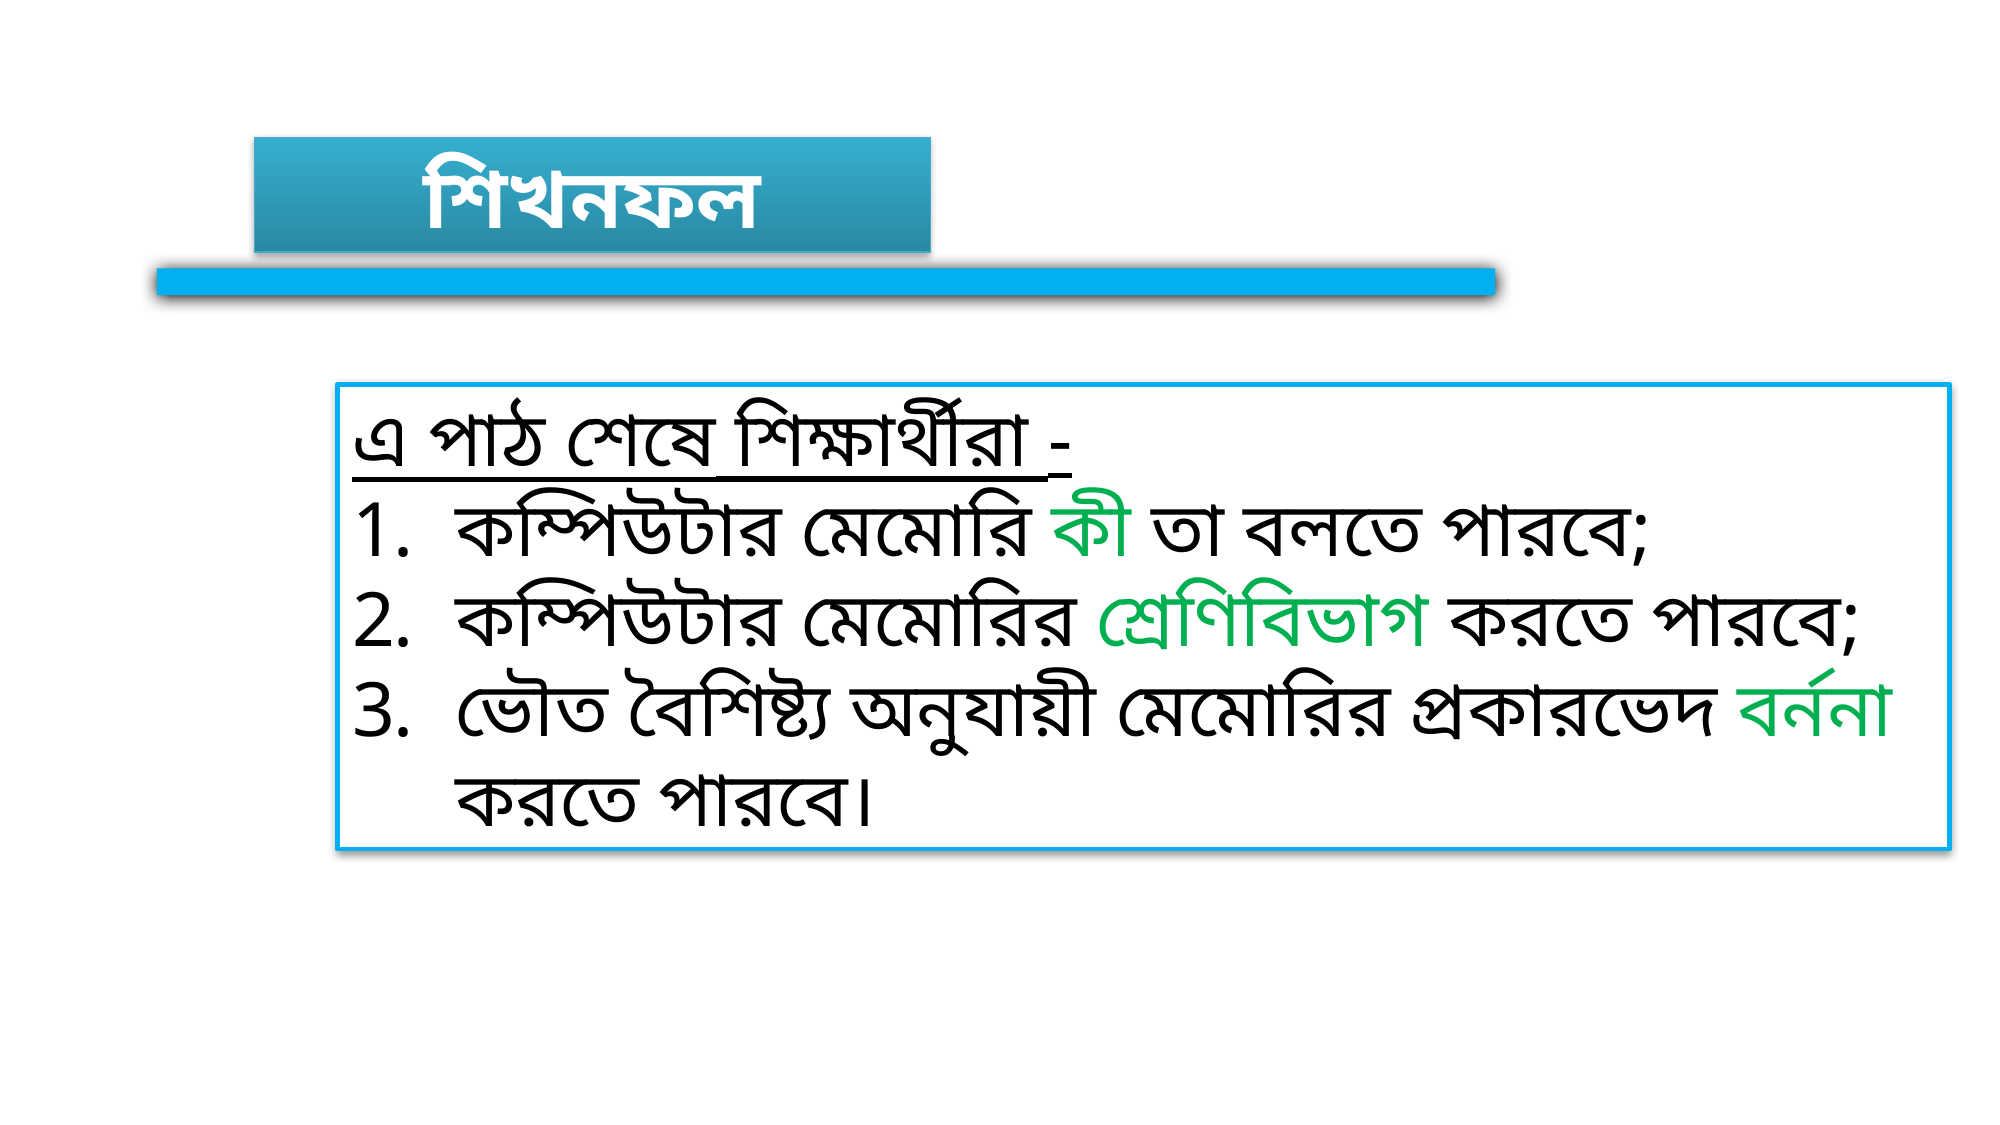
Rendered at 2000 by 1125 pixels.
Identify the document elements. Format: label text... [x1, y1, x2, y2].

text_box [156, 268, 1496, 296]
text_box শিখনফল [254, 137, 931, 253]
text_box এ পাঠ শেষে শিক্ষার্থীরা - কম্পিউটার মেমোরি কী তা বলতে পারবে; কম্পিউটার মেমোরির শ্রেণিবিভাগ করতে পারবে; ভৌত বৈশিষ্ট্য অনুযায়ী মেমোরির প্রকারভেদ বর্ননা করতে পারবে। [336, 384, 1950, 850]
